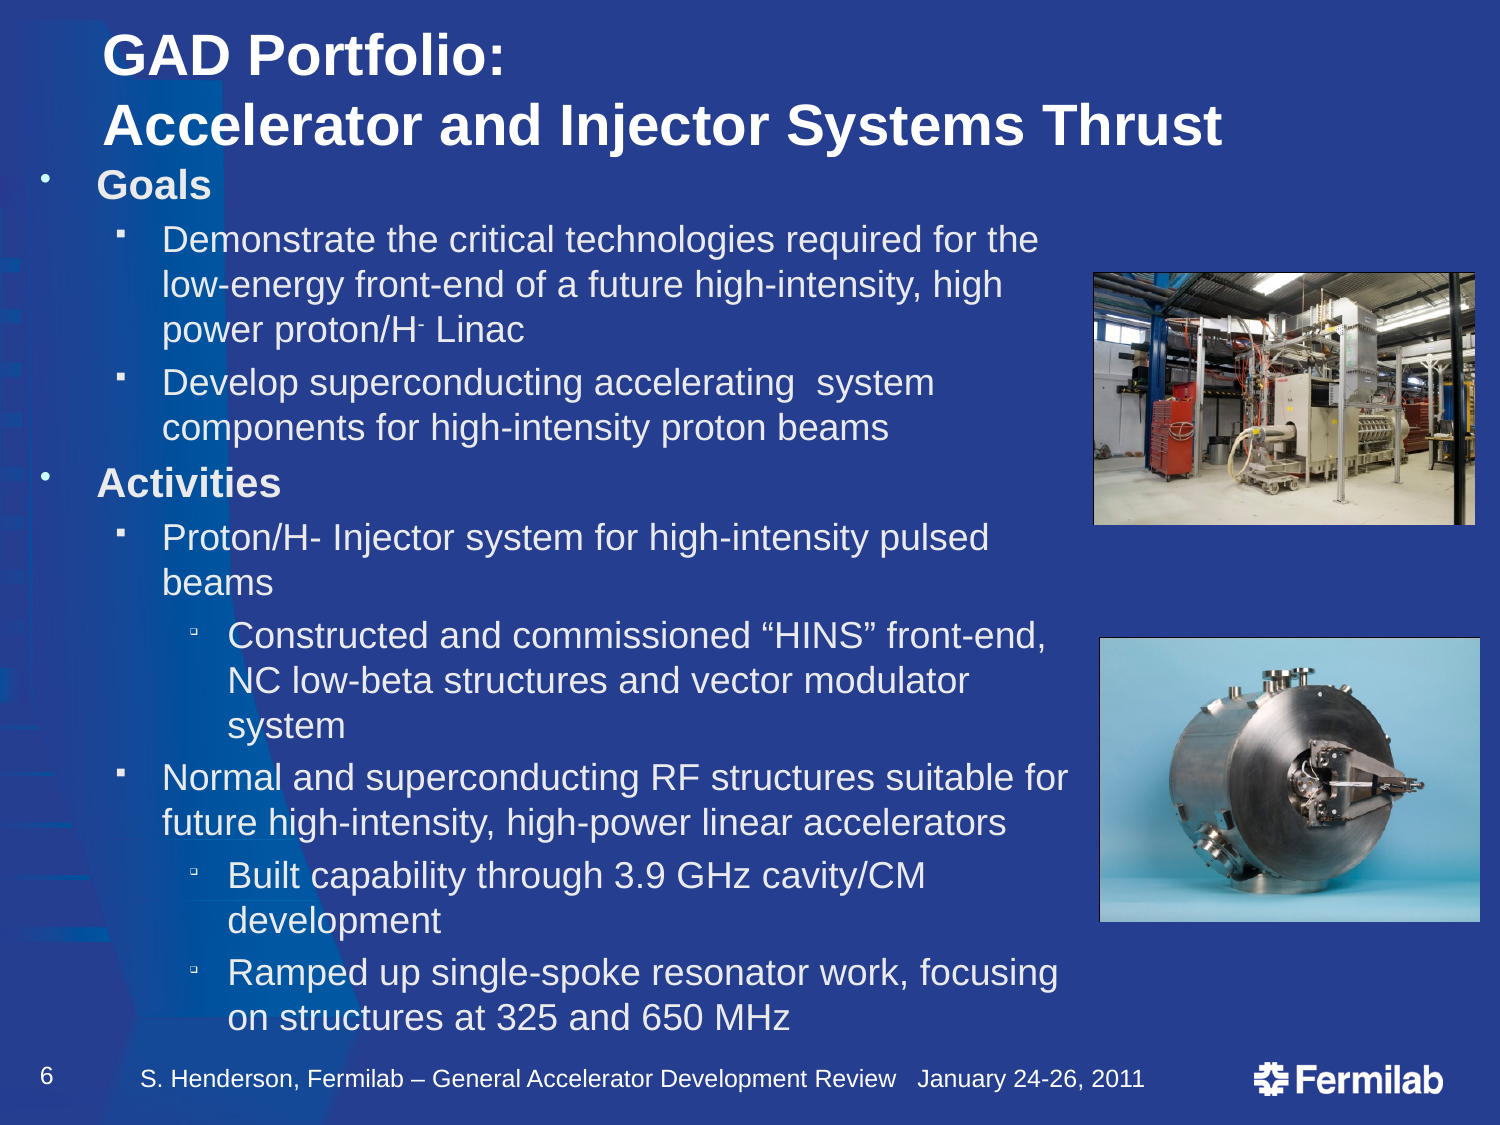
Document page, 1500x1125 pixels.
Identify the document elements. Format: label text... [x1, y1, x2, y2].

text_box S. Henderson, Fermilab – General Accelerator Development Review January 24-26, 2011 [125, 1040, 1213, 1100]
picture [0, 0, 1500, 1125]
slide_number 6 [24, 1037, 113, 1098]
list Goals Demonstrate the critical technologies required for the low-energy front-end of a future high-intensity, high power proton/H- Linac Develop superconducting accelerating system components for high-intensity proton beams Activities Proton/H- Injector system for high-intensity pulsed beams Constructed and commissioned “HINS” front-end, NC low-beta structures and vector modulator system Normal and superconducting RF structures suitable for future high-intensity, high-power linear accelerators Built capability through 3.9 GHz cavity/CM development Ramped up single-spoke resonator work, focusing on structures at 325 and 650 MHz [24, 149, 1088, 1001]
title GAD Portfolio: Accelerator and Injector Systems Thrust [87, 24, 1338, 151]
